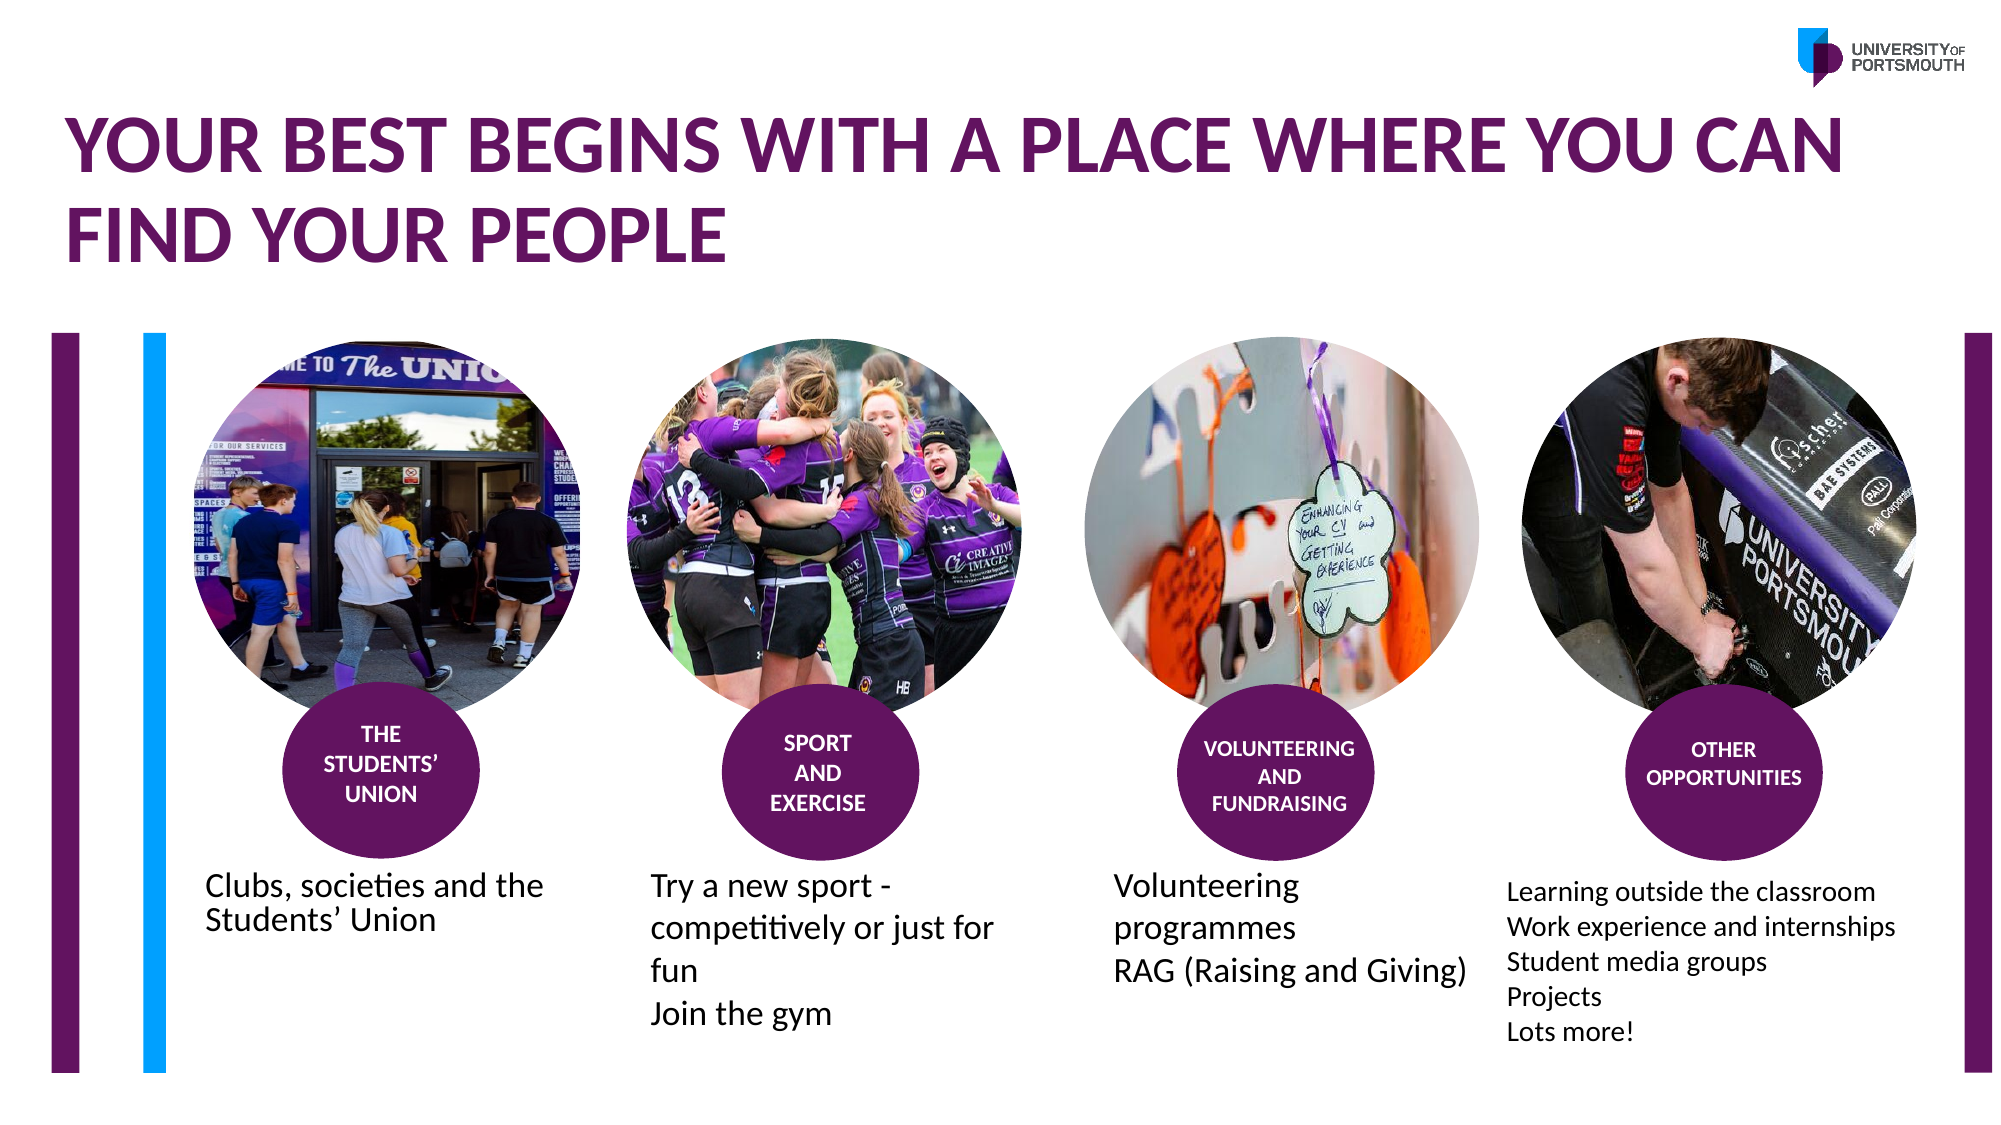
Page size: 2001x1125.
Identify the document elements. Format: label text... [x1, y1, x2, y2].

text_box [1625, 683, 1824, 862]
text_box [1084, 336, 1480, 697]
text_box Try a new sport - competitively or just for fun Join the gym [635, 854, 1031, 1041]
title YOUR BEST BEGINS WITH A PLACE WHERE YOU CAN FIND YOUR PEOPLE [50, 93, 1948, 204]
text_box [626, 338, 1022, 861]
text_box [1521, 337, 1917, 696]
text_box Clubs, societies and the Students’ Union [190, 862, 586, 974]
text_box Volunteering programmes RAG (Raising and Giving) [1098, 854, 1494, 1041]
picture [1798, 28, 1966, 88]
text_box [189, 338, 584, 698]
text_box Learning outside the classroom Work experience and internships Student media groups Projects Lots more! [1491, 864, 1988, 1096]
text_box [1176, 683, 1375, 862]
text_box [282, 681, 481, 859]
